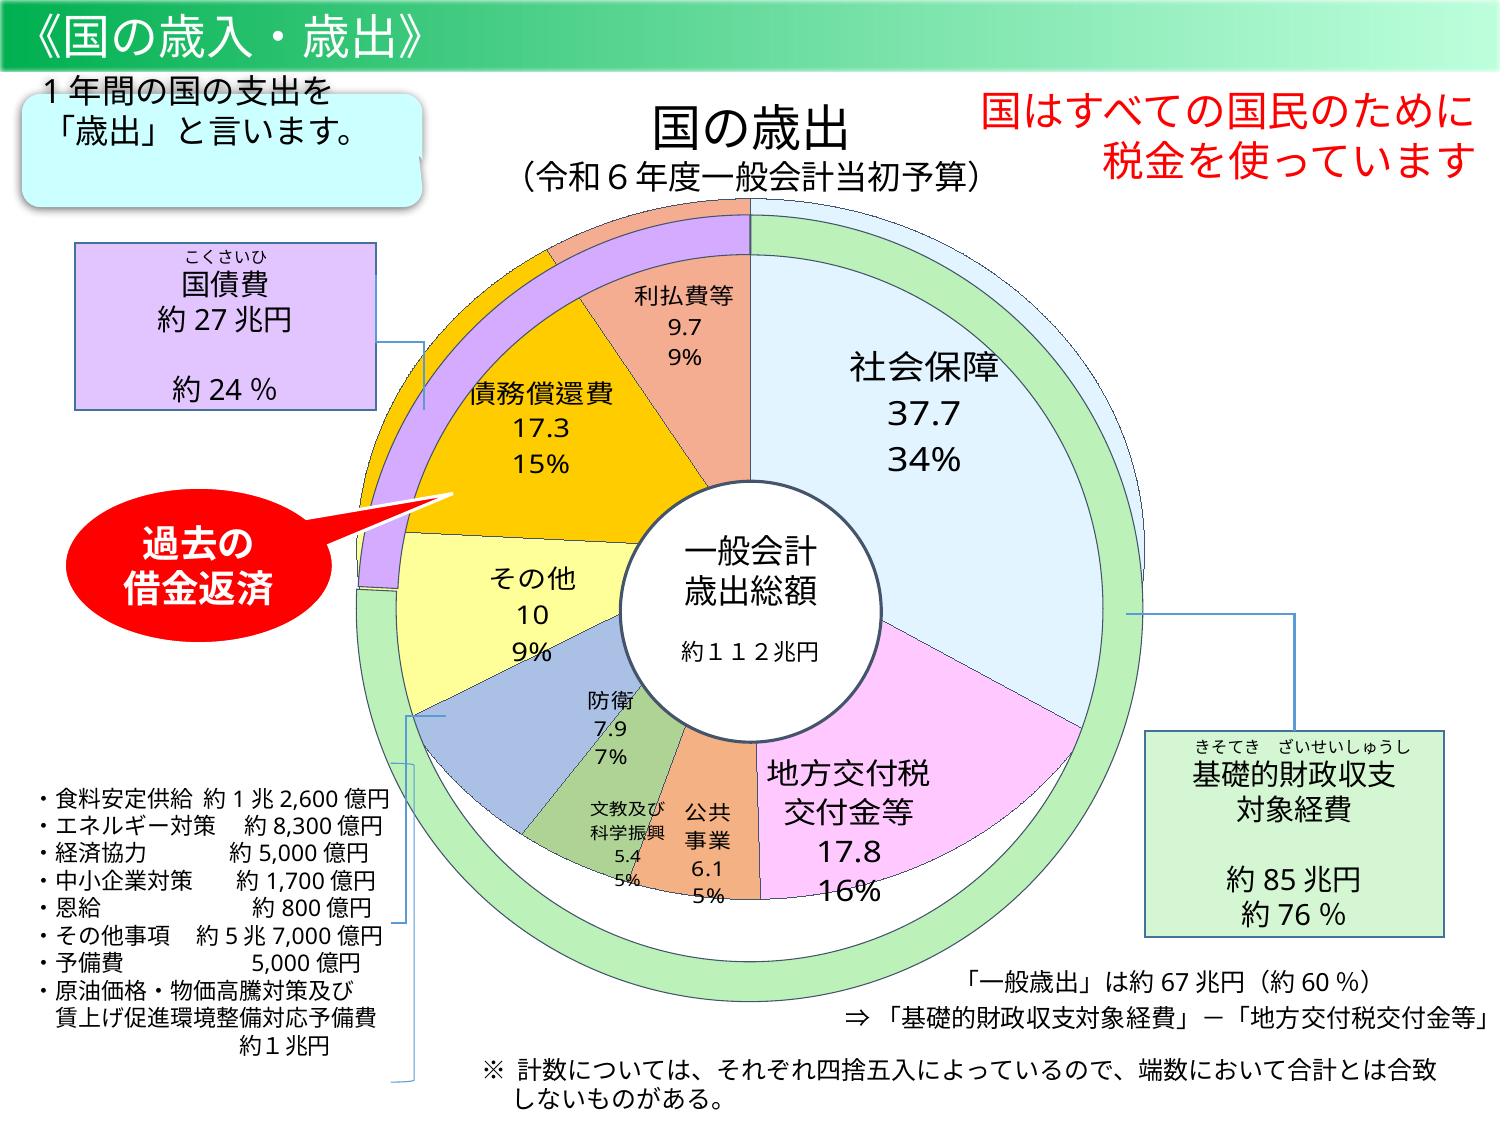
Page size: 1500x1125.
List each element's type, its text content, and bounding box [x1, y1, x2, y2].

text_box 国はすべての国民のために 税金を使っています [1398, 76, 1492, 192]
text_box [17, 715, 446, 1083]
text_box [75, 243, 425, 410]
text_box 1年間の国の支出を 「歳出」と言います。 [21, 93, 103, 208]
text_box 「一般歳出」は約67兆円（約60％） ⇒「基礎的財政収支対象経費」－「地方交付税交付金等」 [820, 957, 1500, 1036]
text_box ※ 計数については、それぞれ四捨五入によっているので、端数において合計とは合致 しないものがある。 [466, 1046, 1483, 1122]
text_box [1126, 613, 1445, 937]
chart [103, 60, 1398, 1015]
text_box 《国の歳入・歳出》 [5, 5, 1496, 67]
text_box 過去の 借金返済 [62, 508, 103, 623]
